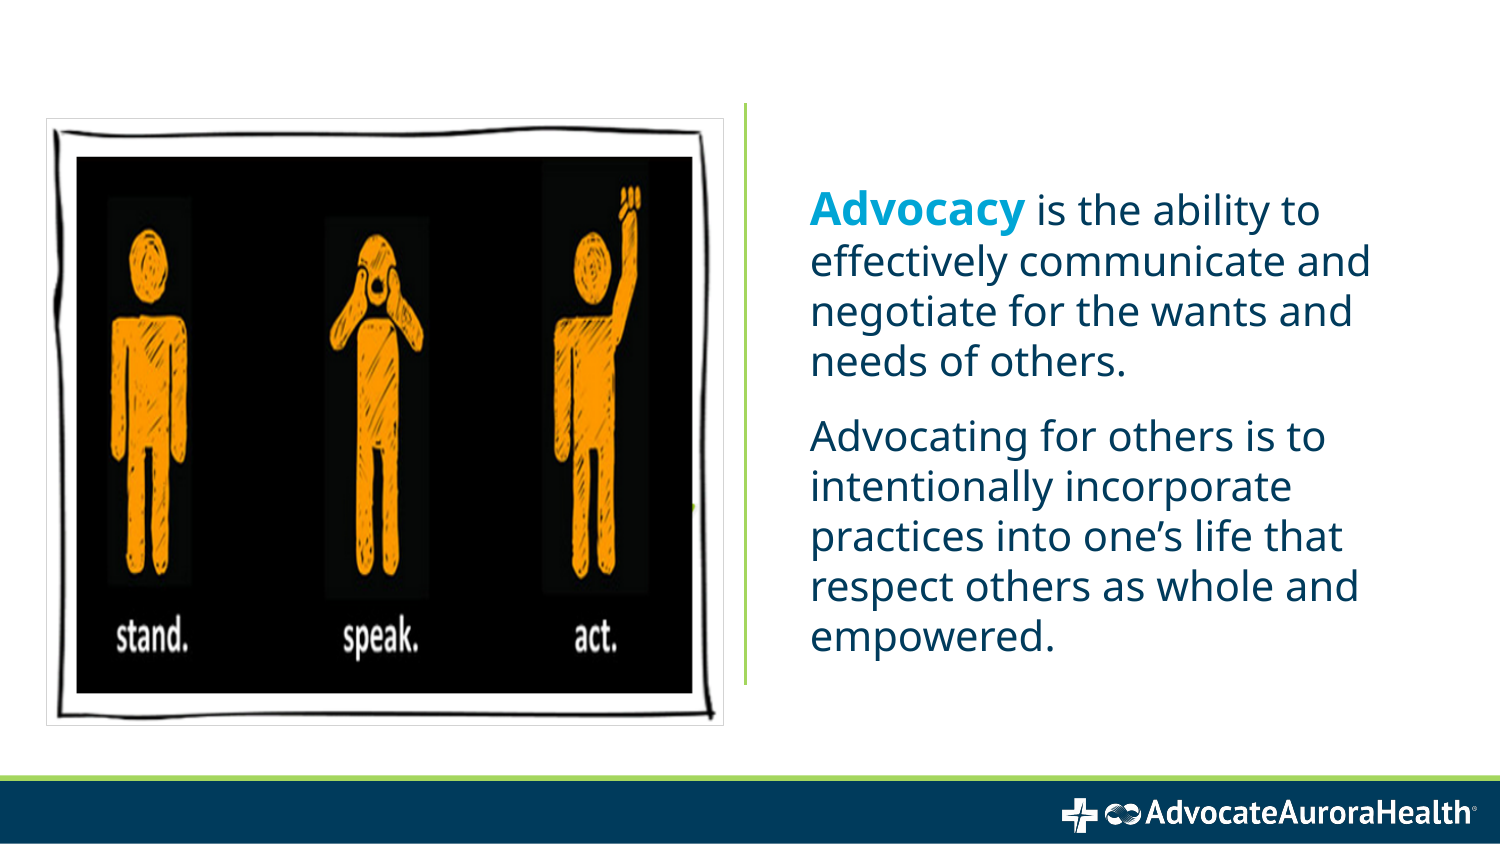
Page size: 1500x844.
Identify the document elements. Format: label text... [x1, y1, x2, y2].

list Advocacy is the ability to effectively communicate and negotiate for the wants and needs of others. Advocating for others is to intentionally incorporate practices into one’s life that respect others as whole and empowered. [795, 171, 1415, 667]
picture [1062, 798, 1477, 833]
picture [47, 119, 723, 725]
